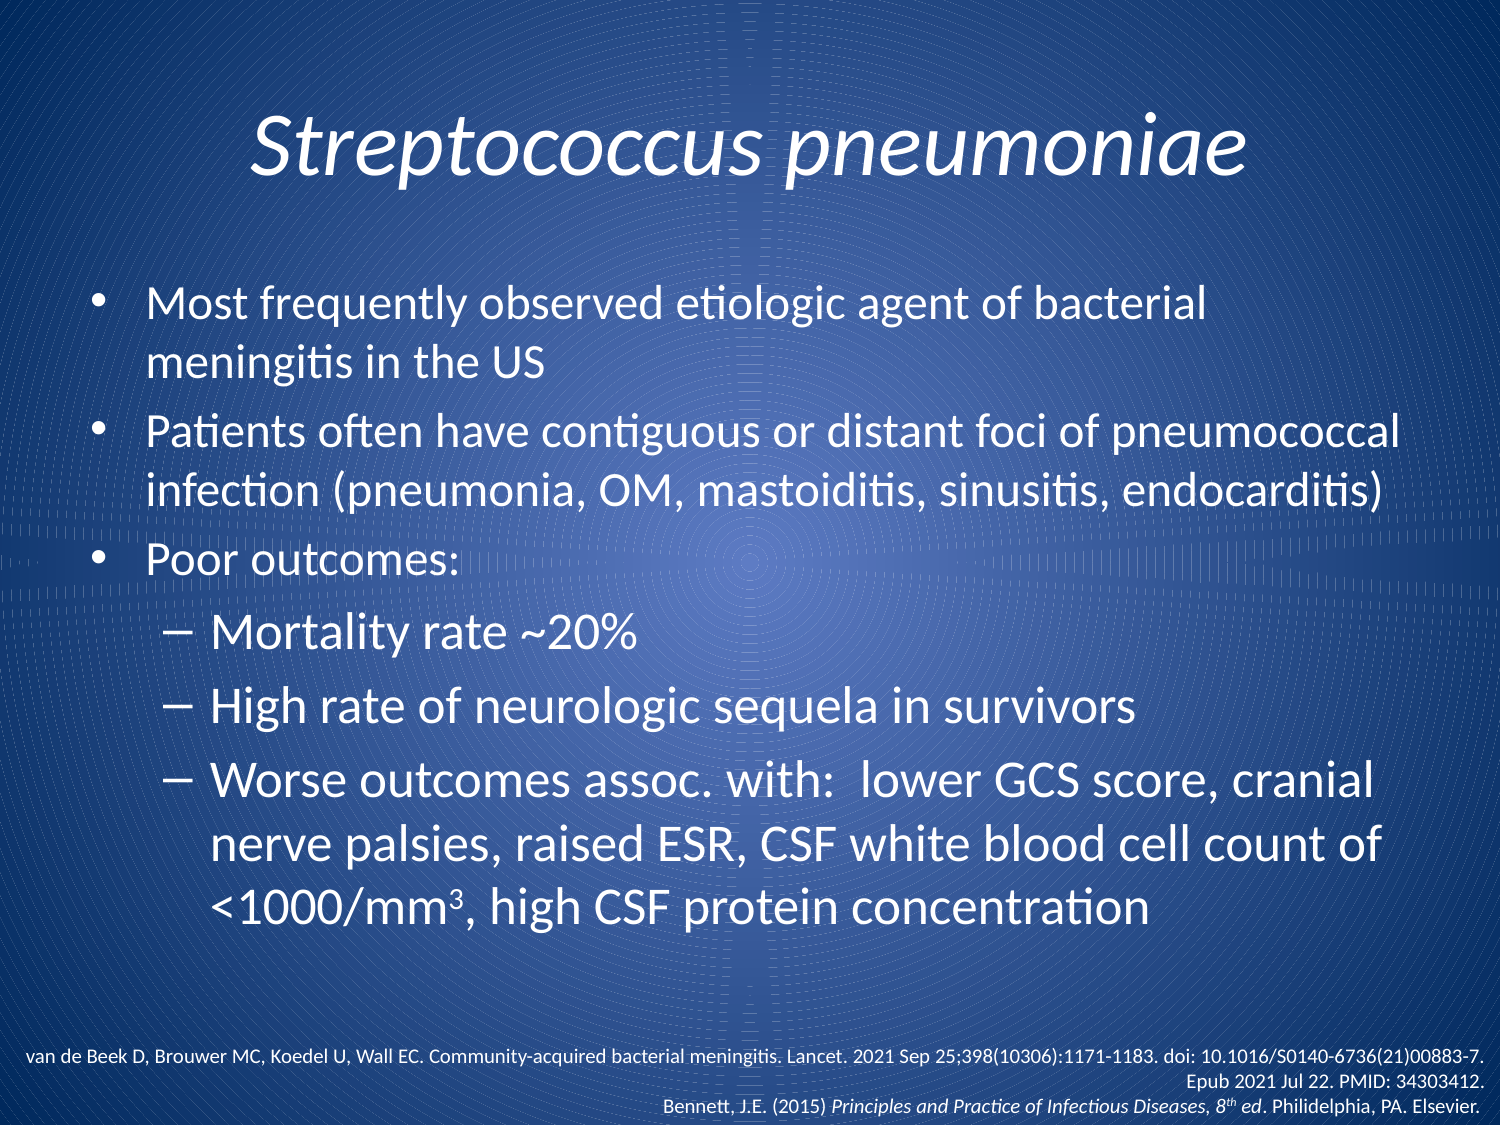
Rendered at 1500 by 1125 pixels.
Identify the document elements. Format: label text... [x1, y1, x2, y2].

list Most frequently observed etiologic agent of bacterial meningitis in the US Patients often have contiguous or distant foci of pneumococcal infection (pneumonia, OM, mastoiditis, sinusitis, endocarditis) Poor outcomes: Mortality rate ~20% High rate of neurologic sequela in survivors Worse outcomes assoc. with: lower GCS score, cranial nerve palsies, raised ESR, CSF white blood cell count of <1000/mm3, high CSF protein concentration [75, 262, 1425, 1005]
text_box van de Beek D, Brouwer MC, Koedel U, Wall EC. Community-acquired bacterial meningitis. Lancet. 2021 Sep 25;398(10306):1171-1183. doi: 10.1016/S0140-6736(21)00883-7. Epub 2021 Jul 22. PMID: 34303412. Bennett, J.E. (2015) Principles and Practice of Infectious Diseases, 8th ed. Philidelphia, PA. Elsevier. [0, 1034, 1500, 1125]
title Streptococcus pneumoniae [75, 45, 1425, 233]
